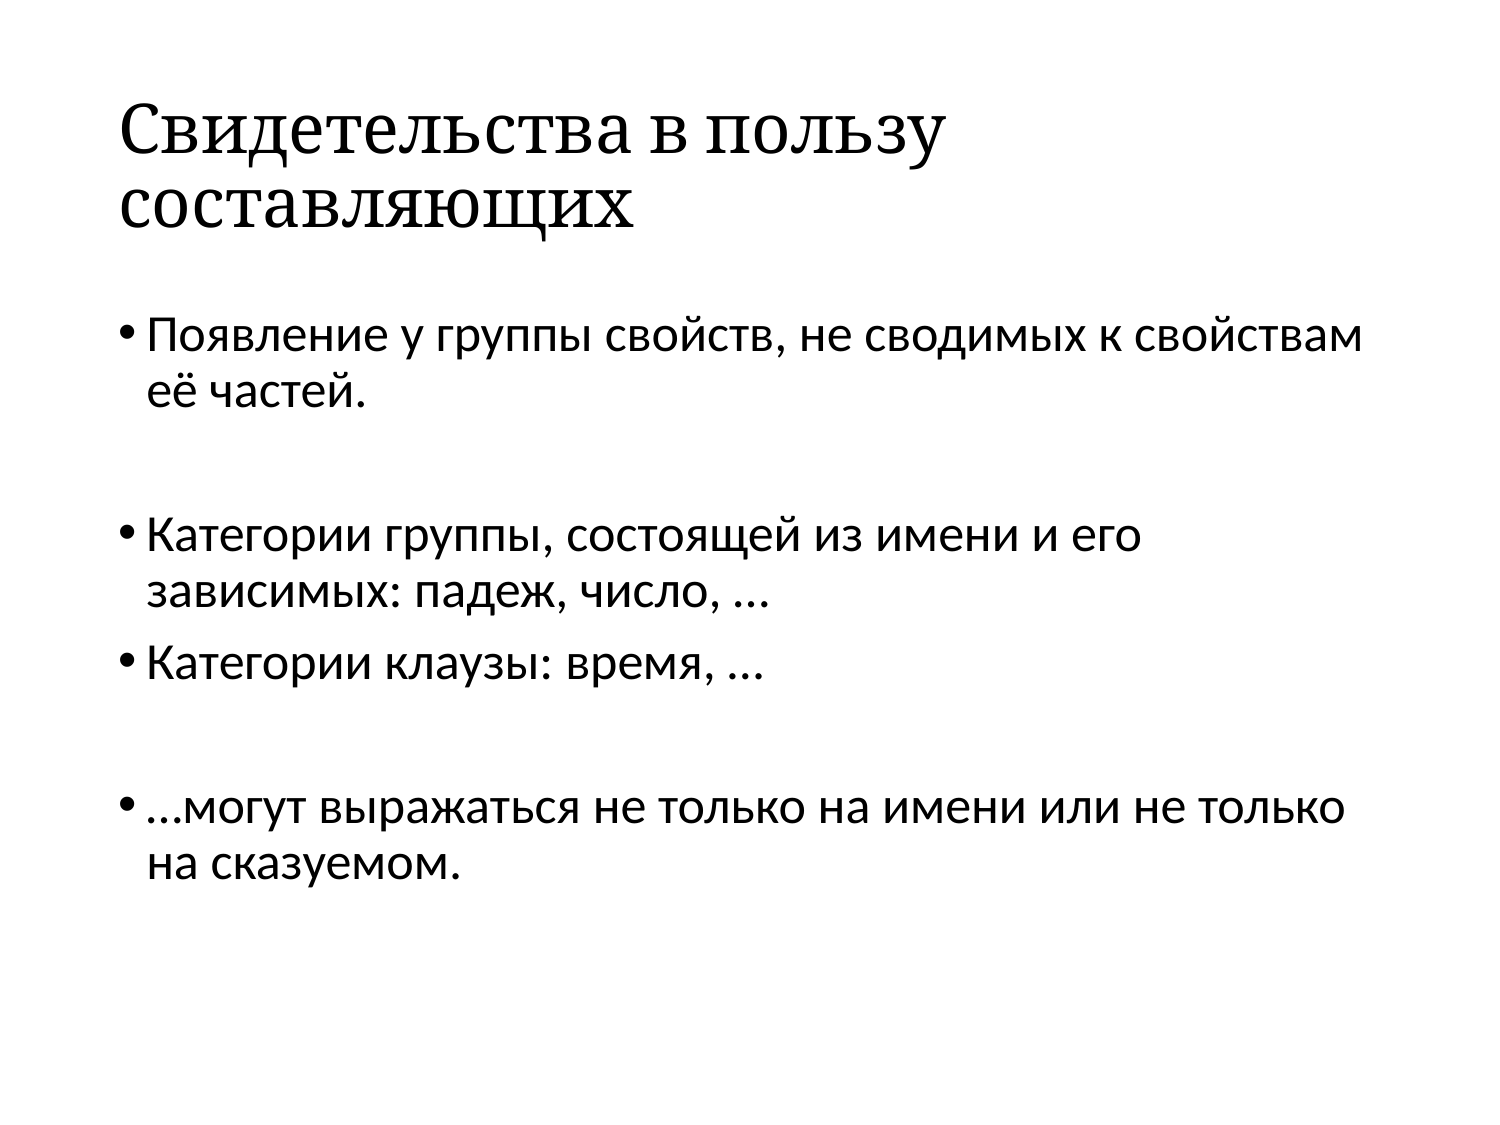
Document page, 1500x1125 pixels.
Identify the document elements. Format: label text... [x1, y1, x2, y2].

list Появление у группы свойств, не сводимых к свойствам её частей. Категории группы, состоящей из имени и его зависимых: падеж, число, … Категории клаузы: время, … …могут выражаться не только на имени или не только на сказуемом. [103, 299, 1397, 1022]
title Свидетельства в пользу составляющих [103, 59, 1397, 278]
